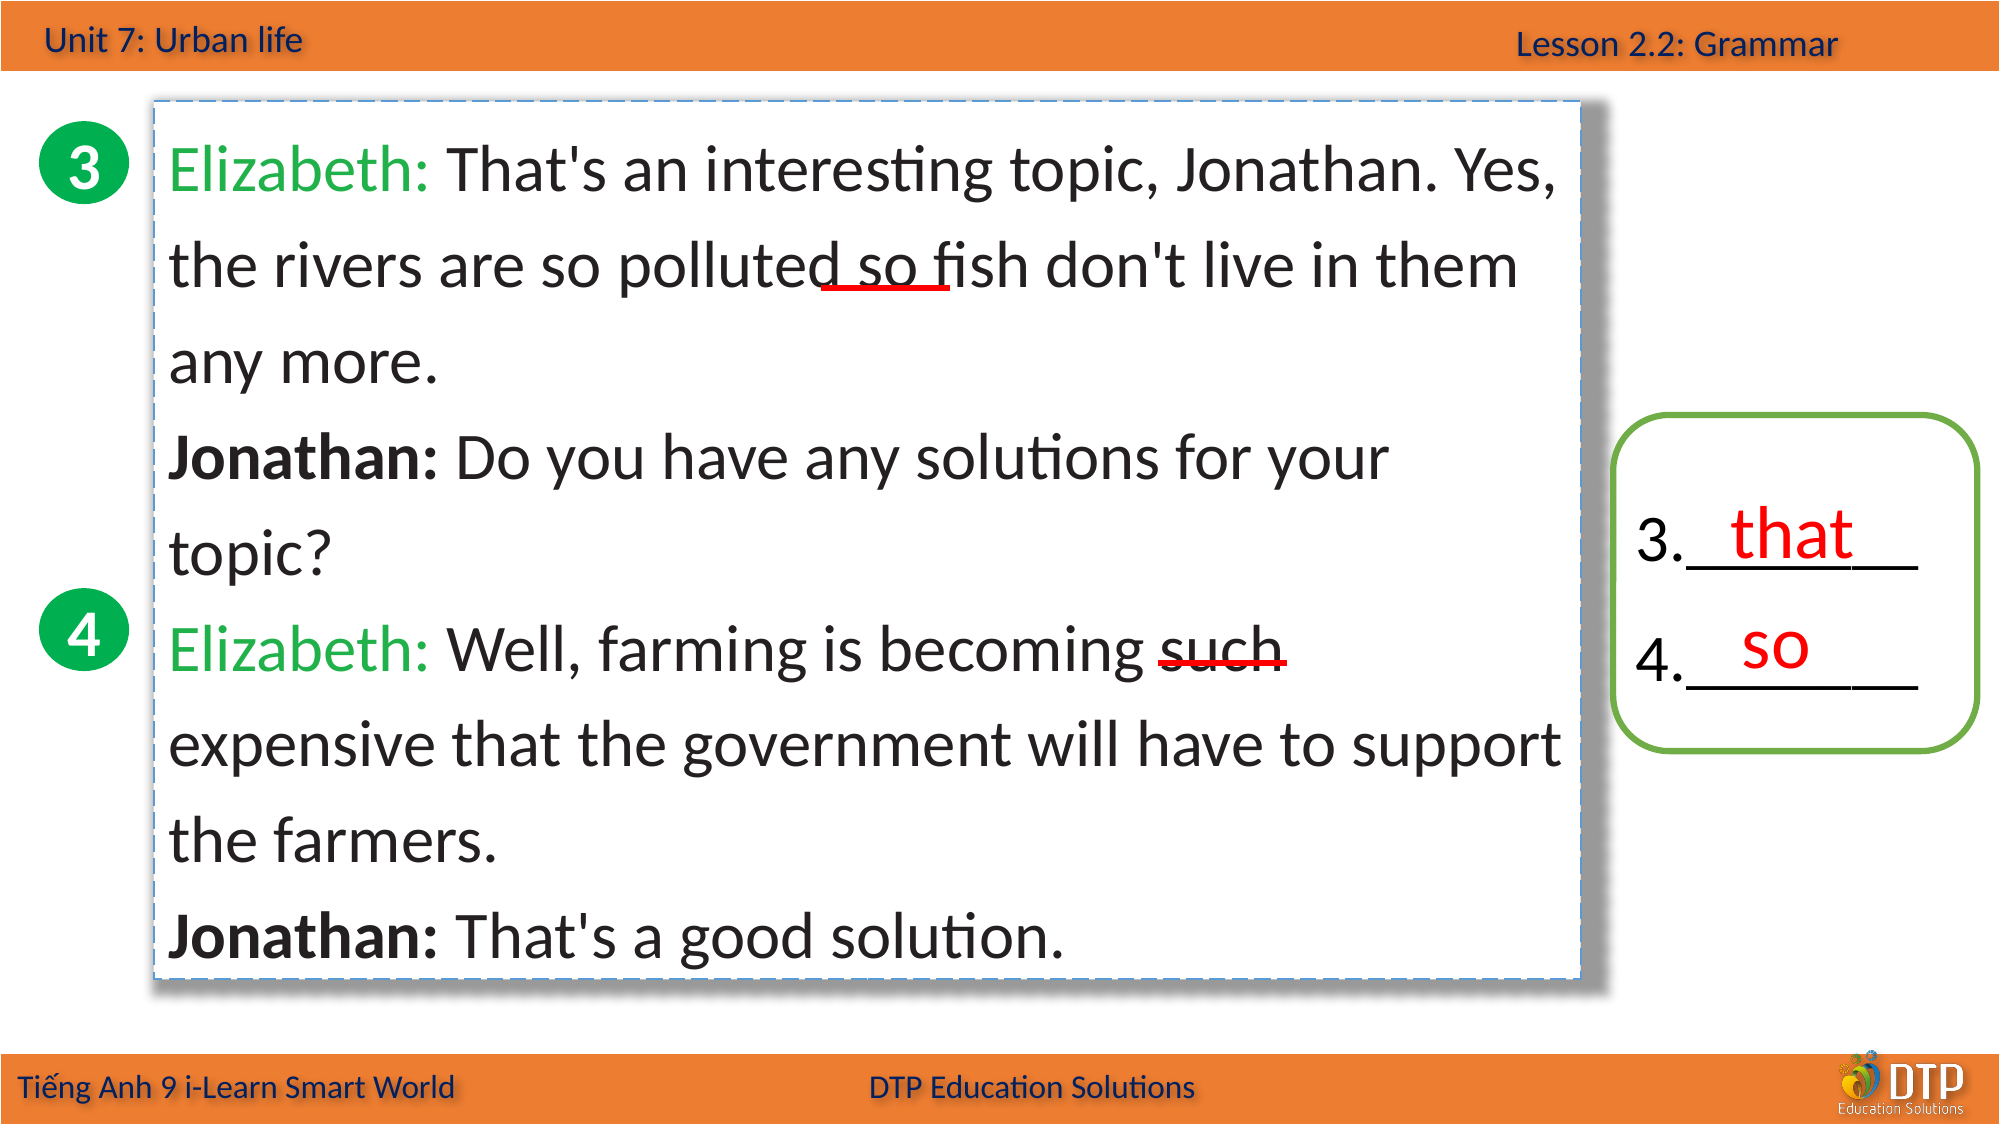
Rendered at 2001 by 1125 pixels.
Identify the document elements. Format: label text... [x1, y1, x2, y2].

text_box Elizabeth: That's an interesting topic, Jonathan. Yes, the rivers are so polluted so fish don't live in them any more. Jonathan: Do you have any solutions for your topic? Elizabeth: Well, farming is becoming such expensive that the government will have to support the farmers. Jonathan: That's a good solution. [153, 100, 1582, 980]
text_box [1612, 413, 1979, 753]
text_box that [1715, 476, 1930, 582]
text_box 3._______ 4._______ [1620, 447, 1970, 702]
picture [1839, 1050, 1963, 1114]
text_box 4 [38, 588, 130, 672]
text_box 3 [38, 121, 130, 205]
text_box so [1727, 586, 1941, 691]
